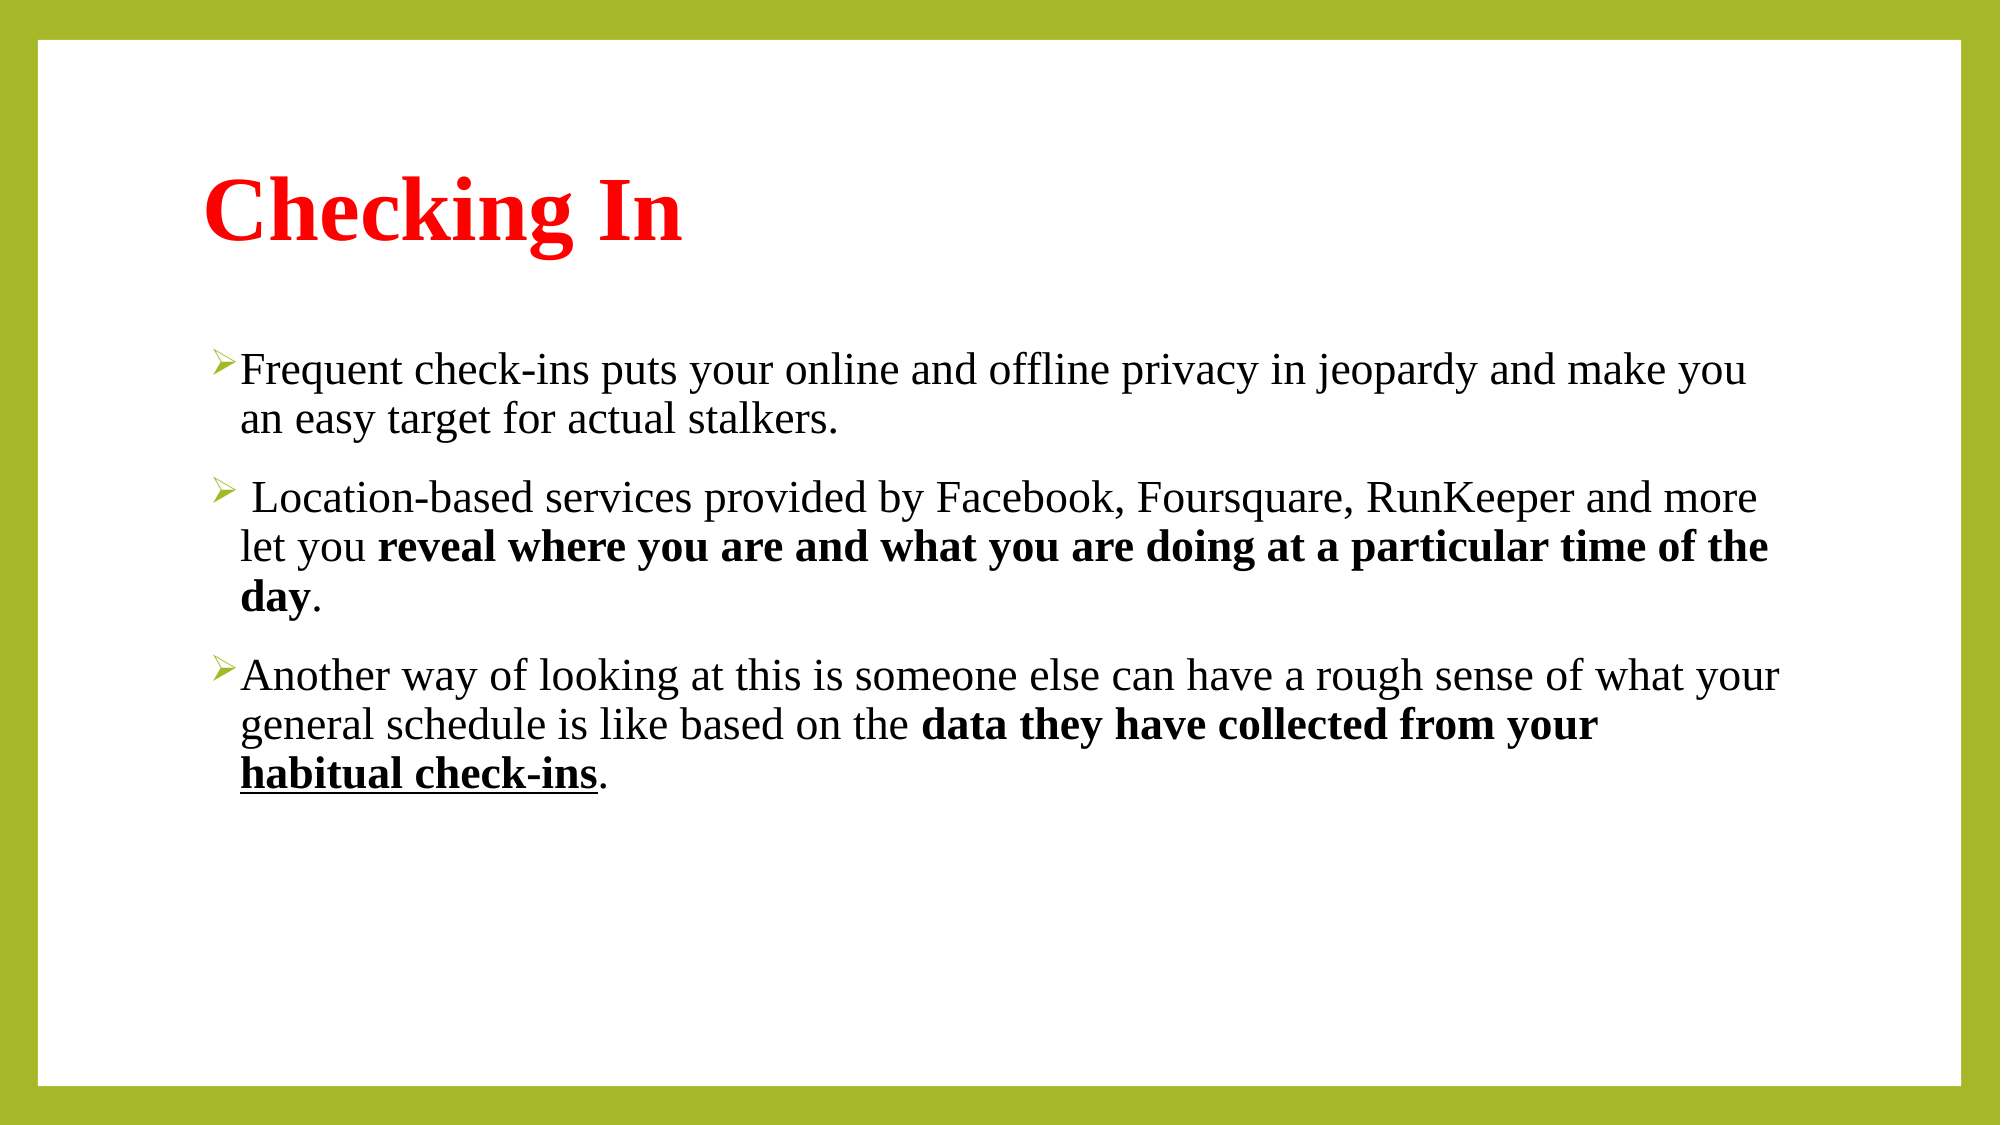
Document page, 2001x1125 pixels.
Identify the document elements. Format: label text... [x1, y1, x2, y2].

title Checking In [187, 99, 1808, 323]
list Frequent check-ins puts your online and offline privacy in jeopardy and make you an easy target for actual stalkers. Location-based services provided by Facebook, Foursquare, RunKeeper and more let you reveal where you are and what you are doing at a particular time of the day. Another way of looking at this is someone else can have a rough sense of what your general schedule is like based on the data they have collected from your habitual check-ins. [187, 337, 1808, 1000]
